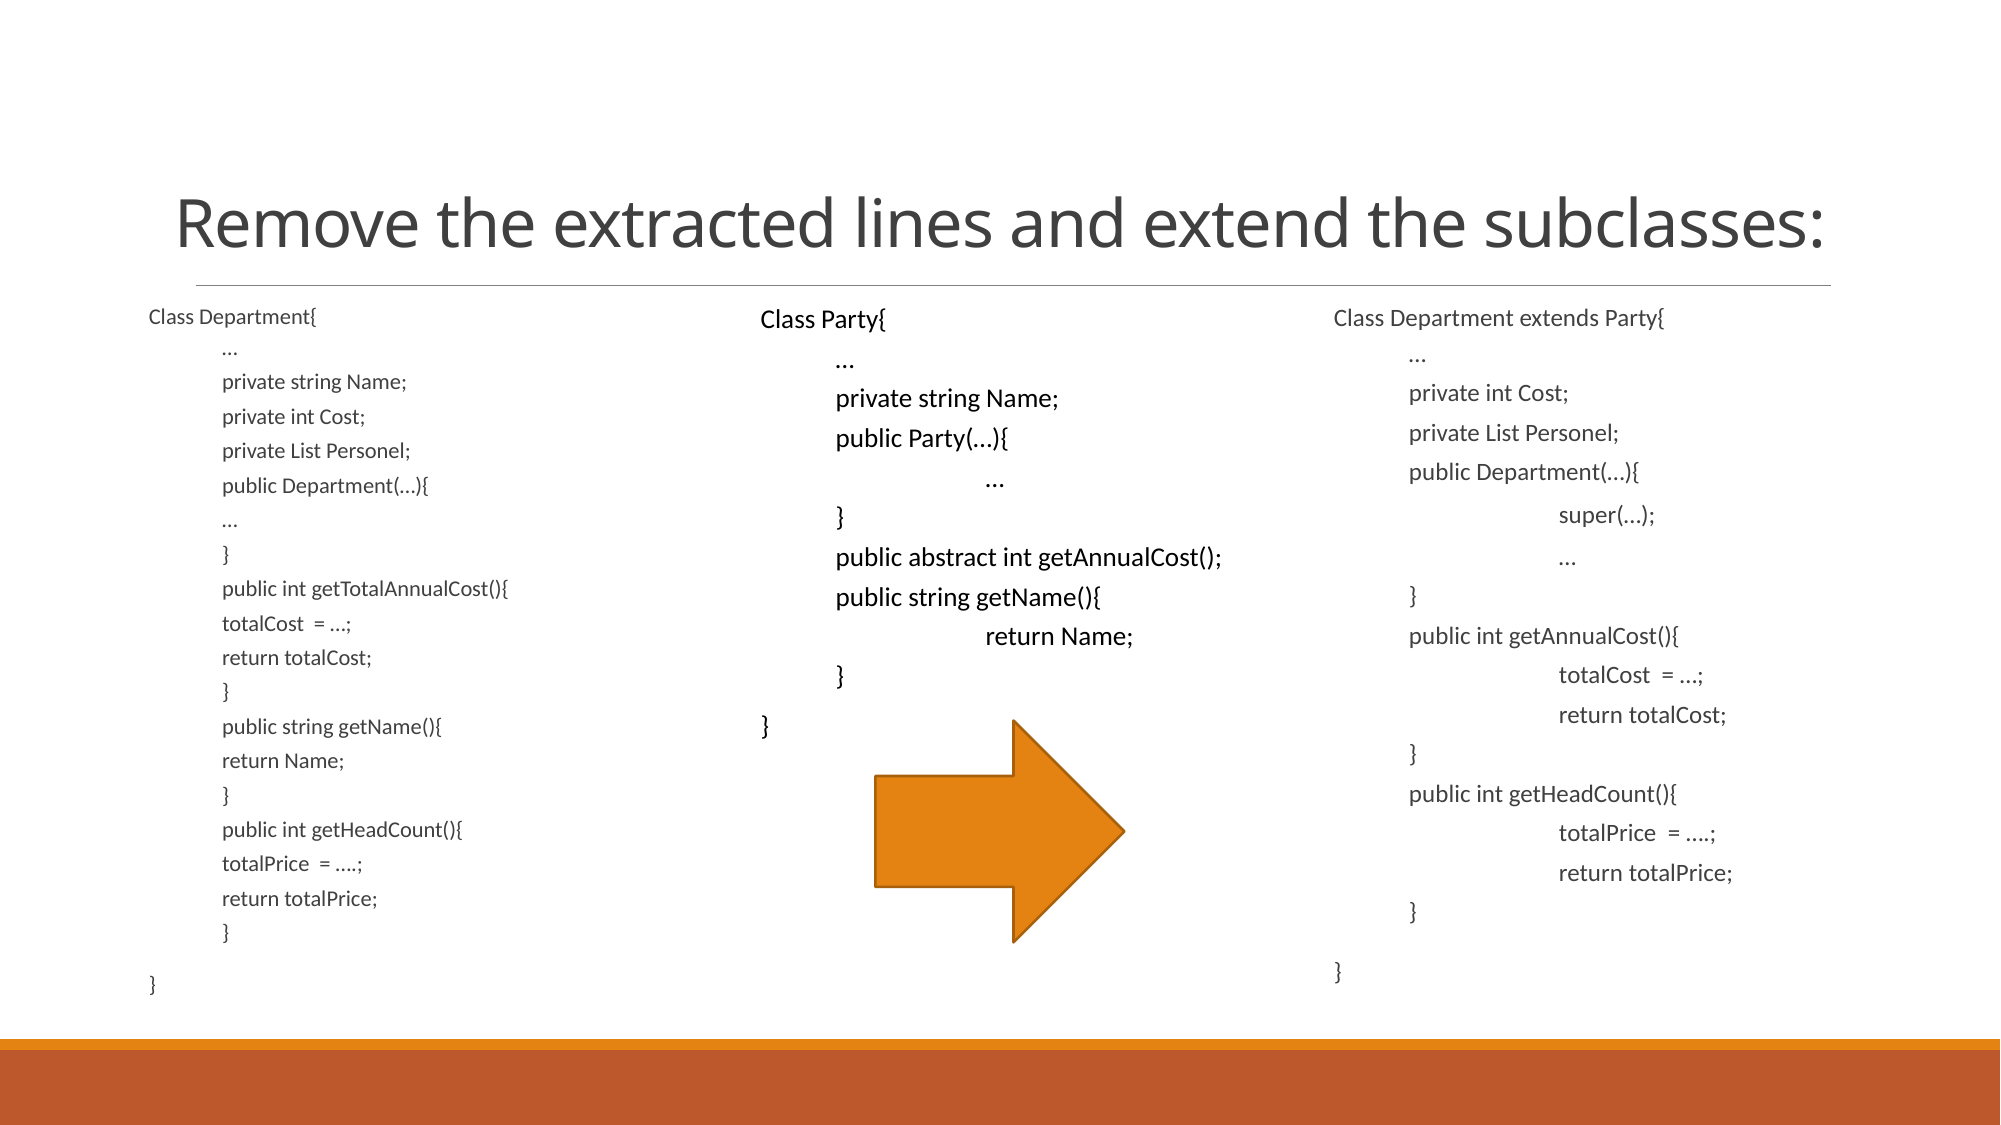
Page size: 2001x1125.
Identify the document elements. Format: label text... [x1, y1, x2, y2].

list Class Department{ … private string Name; private int Cost; private List Personel; public Department(…){ … } public int getTotalAnnualCost(){ totalCost = …; return totalCost; } public string getName(){ return Name; } public int getHeadCount(){ totalPrice = ….; return totalPrice; } } [148, 297, 616, 1011]
text_box [874, 787, 1126, 944]
title Remove the extracted lines and extend the subclasses: [137, 50, 1863, 269]
text_box Class Party{ … private string Name; public Party(…){ … } public abstract int getAnnualCost(); public string getName(){ return Name; } } [745, 297, 1255, 787]
list Class Department extends Party{ … private int Cost; private List Personel; public Department(…){ super(…); … } public int getAnnualCost(){ totalCost = …; return totalCost; } public int getHeadCount(){ totalPrice = ….; return totalPrice; } } [1333, 297, 1809, 995]
